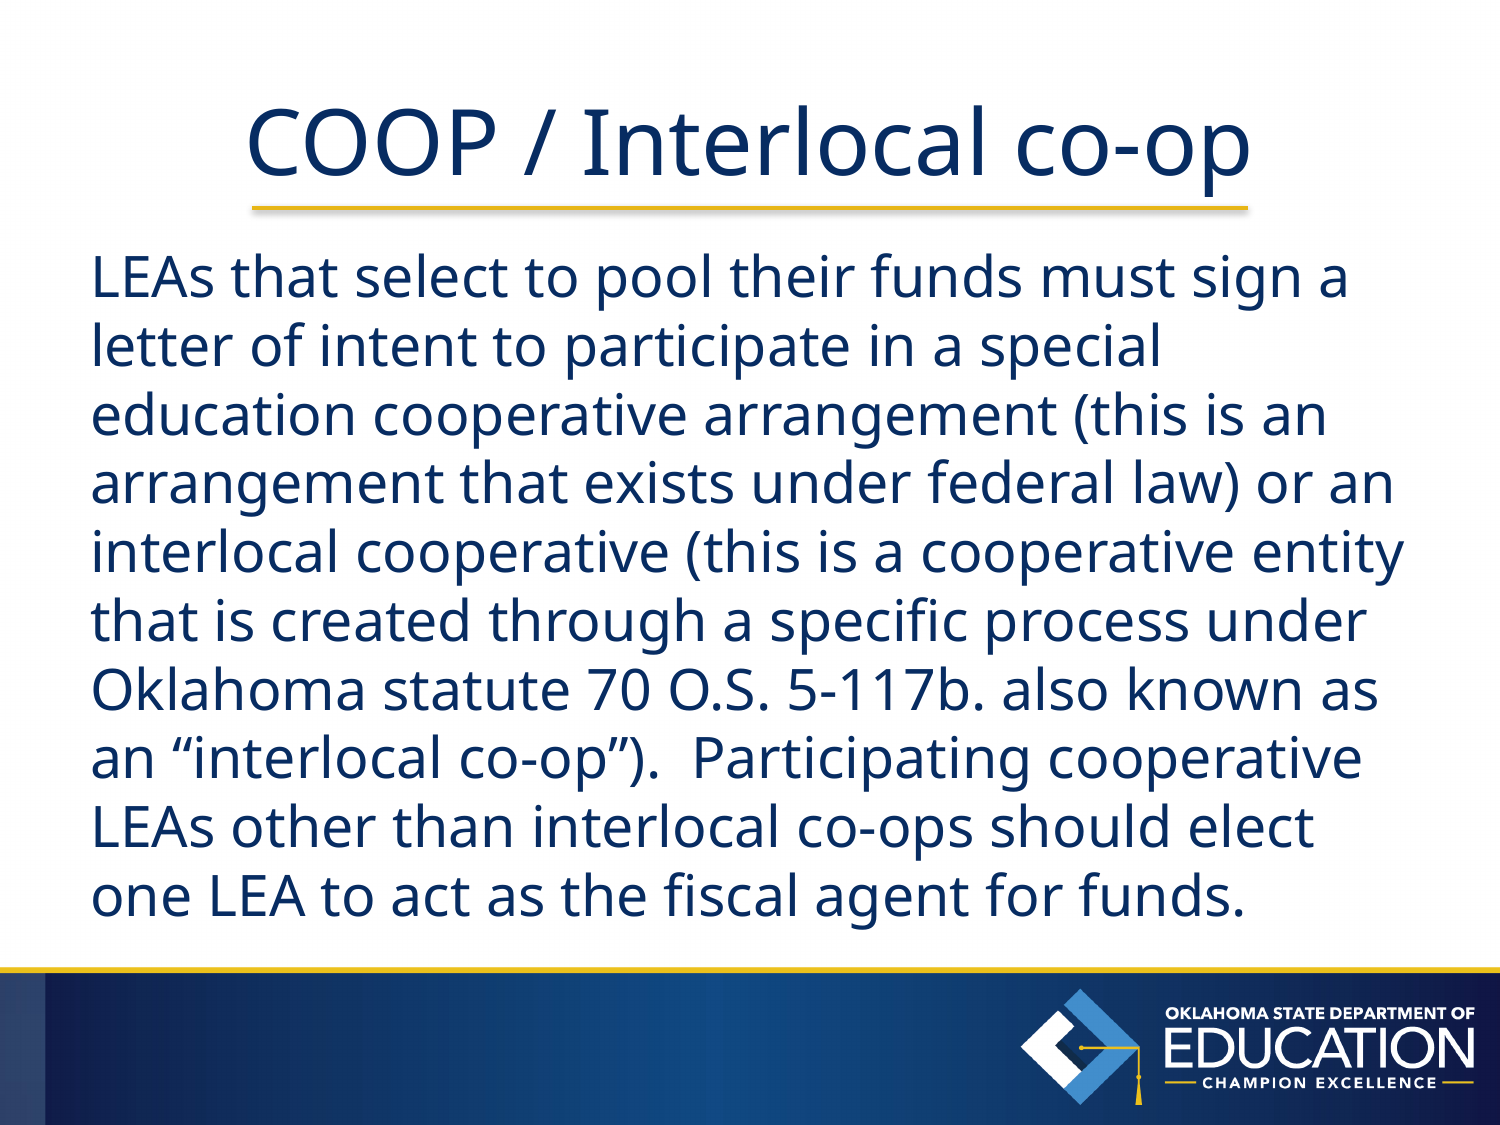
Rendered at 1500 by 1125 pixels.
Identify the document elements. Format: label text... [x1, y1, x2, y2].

picture [0, 0, 1500, 1125]
list LEAs that select to pool their funds must sign a letter of intent to participate in a special education cooperative arrangement (this is an arrangement that exists under federal law) or an interlocal cooperative (this is a cooperative entity that is created through a specific process under Oklahoma statute 70 O.S. 5-117b. also known as an “interlocal co-op”). Participating cooperative LEAs other than interlocal co-ops should elect one LEA to act as the fiscal agent for funds. [75, 232, 1425, 1005]
title COOP / Interlocal co-op [75, 45, 1425, 232]
